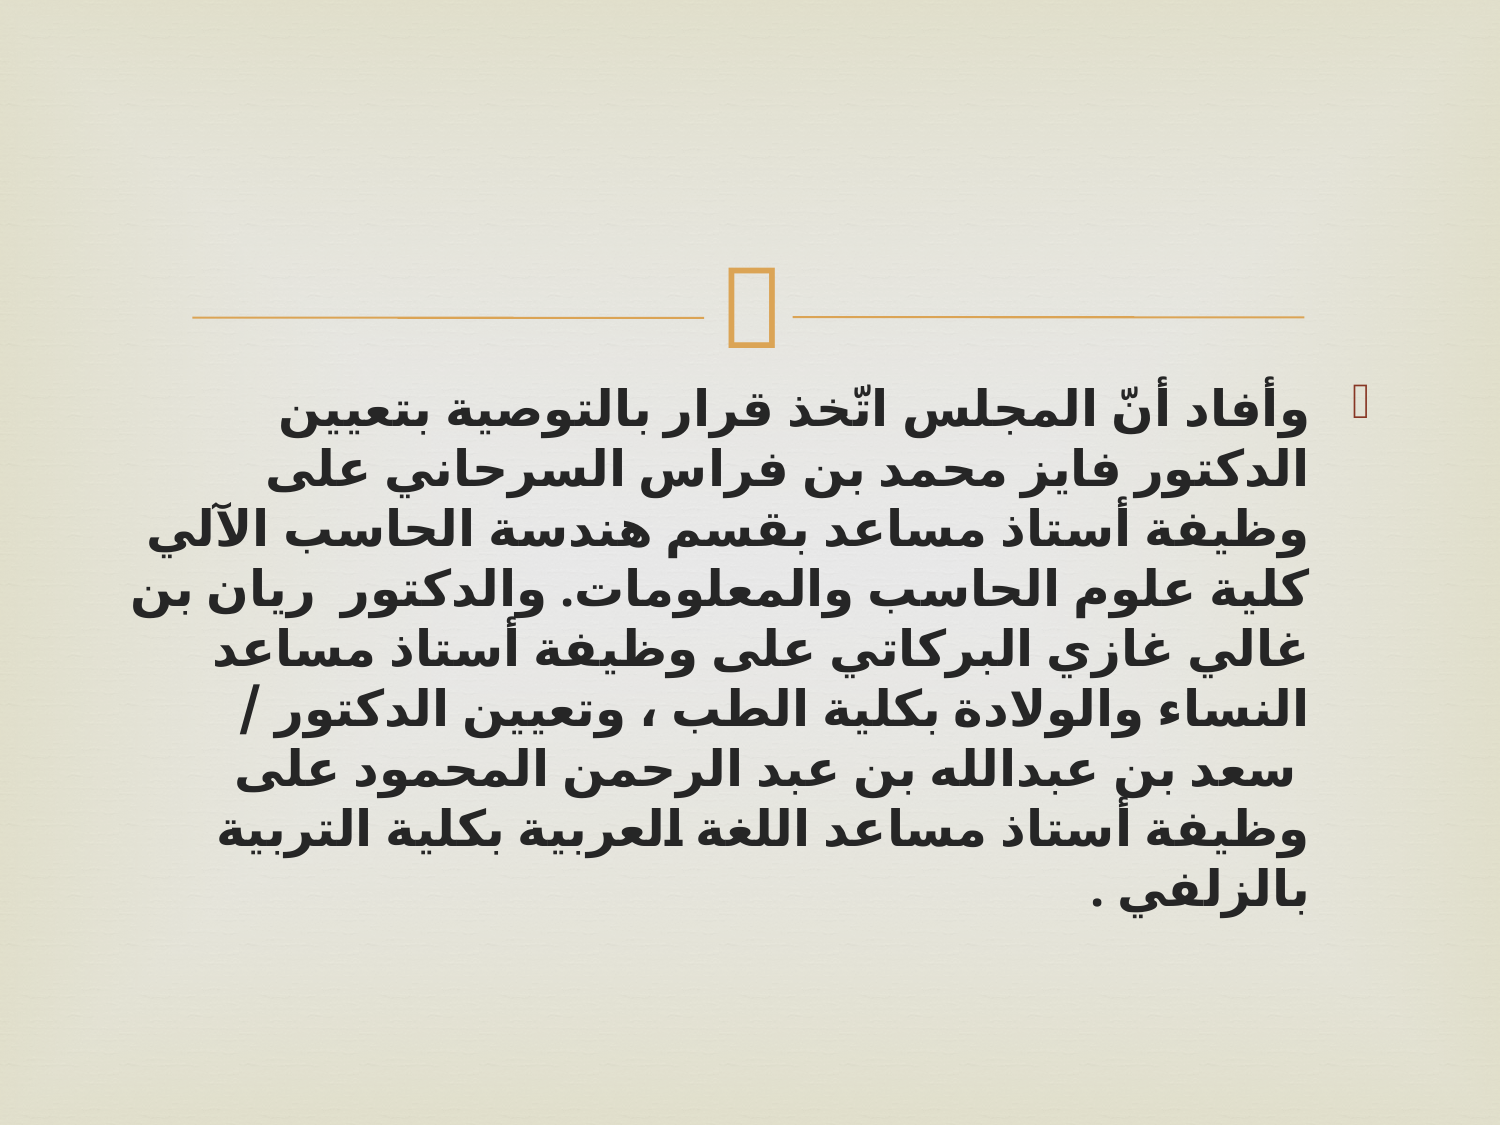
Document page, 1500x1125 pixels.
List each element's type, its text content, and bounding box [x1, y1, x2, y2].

list وأفاد أنّ المجلس اتّخذ قرار بالتوصية بتعيين الدكتور فايز محمد بن فراس السرحاني على وظيفة أستاذ مساعد بقسم هندسة الحاسب الآلي كلية علوم الحاسب والمعلومات. والدكتور ريان بن غالي غازي البركاتي على وظيفة أستاذ مساعد النساء والولادة بكلية الطب ، وتعيين الدكتور / سعد بن عبدالله بن عبد الرحمن المحمود على وظيفة أستاذ مساعد اللغة العربية بكلية التربية بالزلفي . [114, 368, 1386, 1005]
